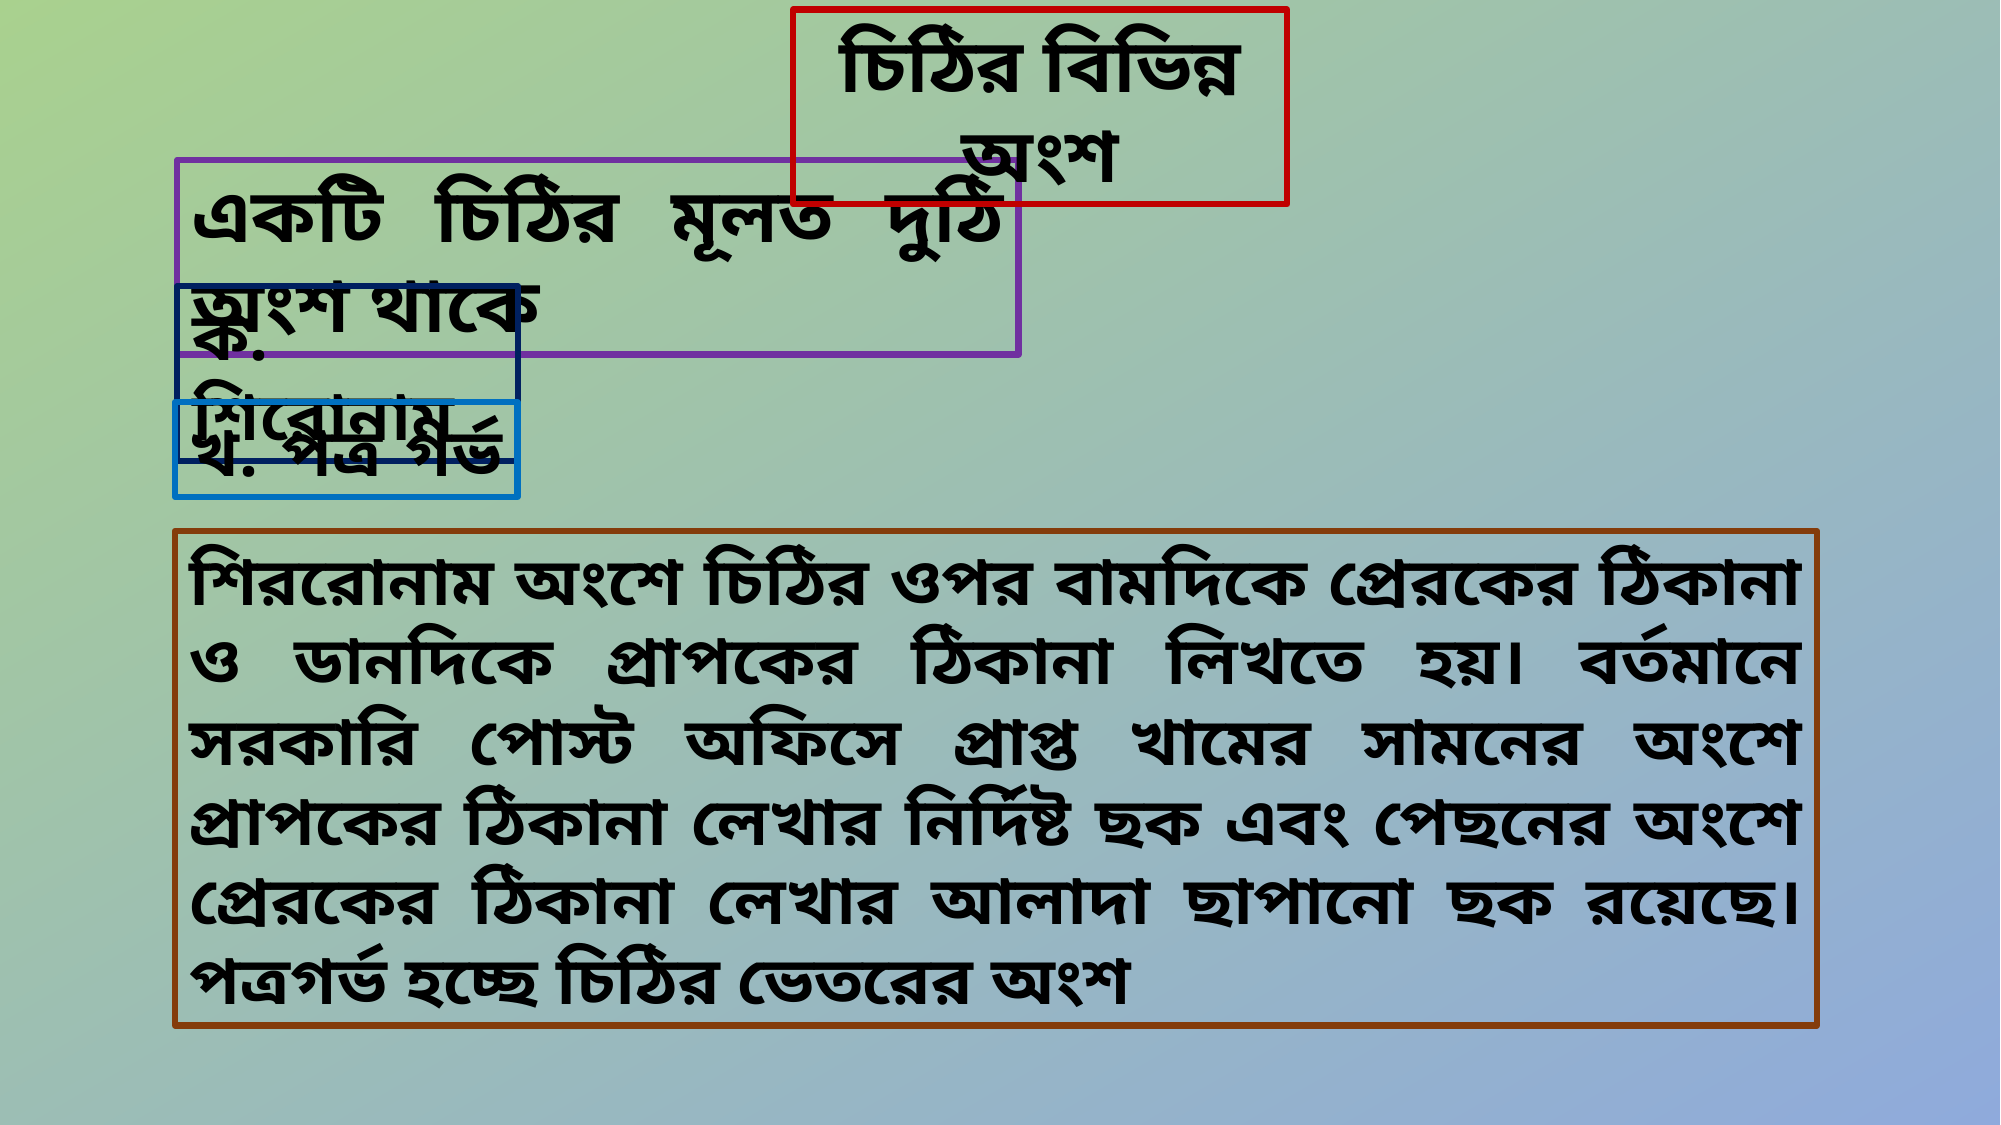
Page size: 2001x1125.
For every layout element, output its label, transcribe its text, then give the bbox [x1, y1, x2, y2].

text_box একটি চিঠির মূলত দুঠি অংশ থাকে [177, 159, 1019, 355]
text_box চিঠির বিভিন্ন অংশ [793, 9, 1288, 205]
text_box খ. পত্র গর্ভ [175, 402, 518, 497]
text_box শিররোনাম অংশে চিঠির ওপর বামদিকে প্রেরকের ঠিকানা ও ডানদিকে প্রাপকের ঠিকানা লিখতে হয়। বর্তমানে সরকারি পোস্ট অফিসে প্রাপ্ত খামের সামনের অংশে প্রাপকের ঠিকানা লেখার নির্দিষ্ট ছক এবং পেছনের অংশে প্রেরকের ঠিকানা লেখার আলাদা ছাপানো ছক রয়েছে। পত্রগর্ভ হচ্ছে চিঠির ভেতরের অংশ [175, 530, 1817, 1026]
text_box ক. শিরোনাম [177, 286, 518, 402]
